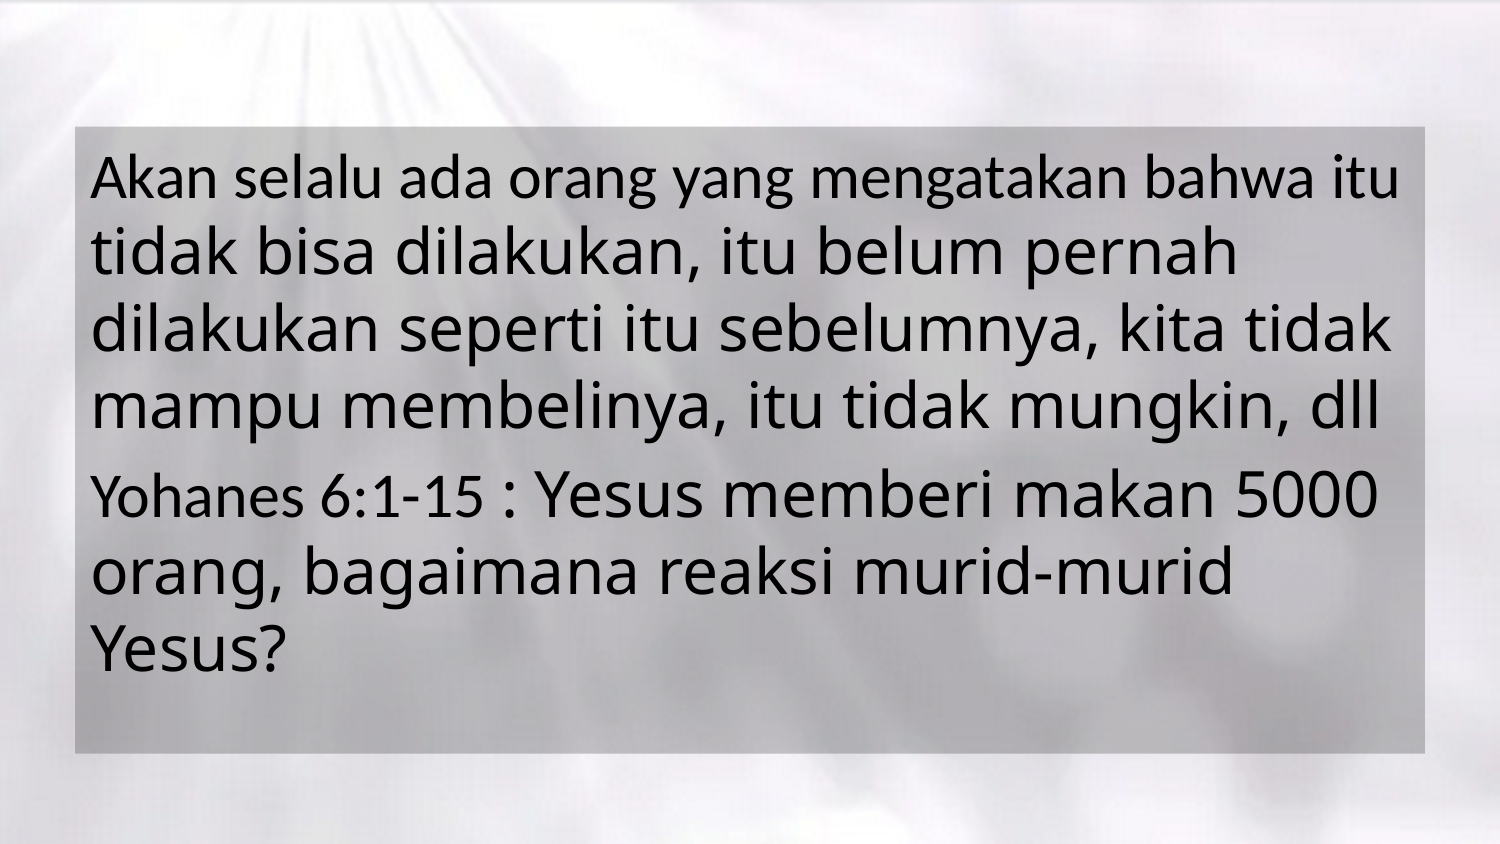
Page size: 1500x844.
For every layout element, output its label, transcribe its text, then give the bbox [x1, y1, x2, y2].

list Akan selalu ada orang yang mengatakan bahwa itu tidak bisa dilakukan, itu belum pernah dilakukan seperti itu sebelumnya, kita tidak mampu membelinya, itu tidak mungkin, dll Yohanes 6:1-15 : Yesus memberi makan 5000 orang, bagaimana reaksi murid-murid Yesus? [75, 126, 1425, 754]
picture [0, 0, 1500, 844]
